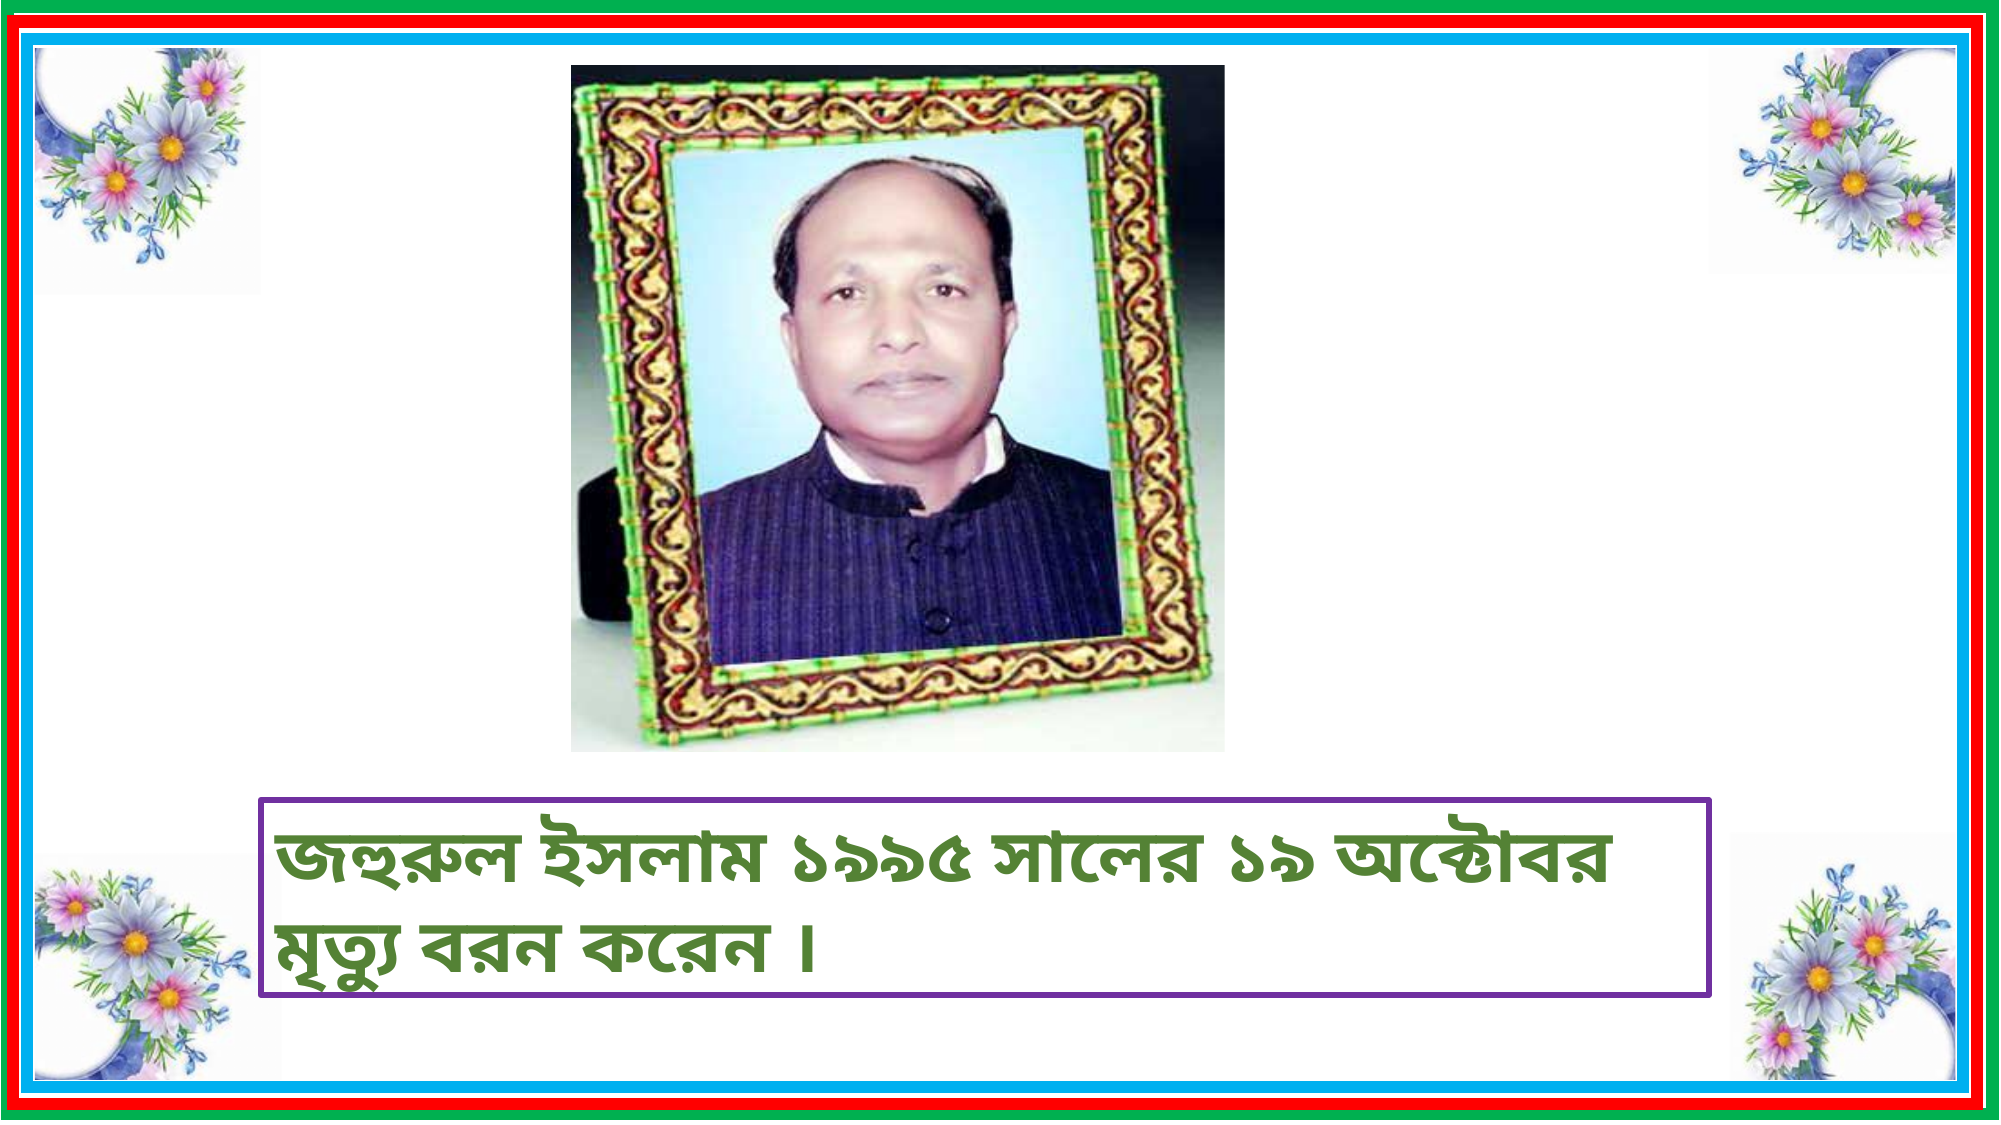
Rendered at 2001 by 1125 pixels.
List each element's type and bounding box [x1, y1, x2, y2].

text_box [7, 6, 1993, 1115]
picture [571, 65, 1225, 752]
